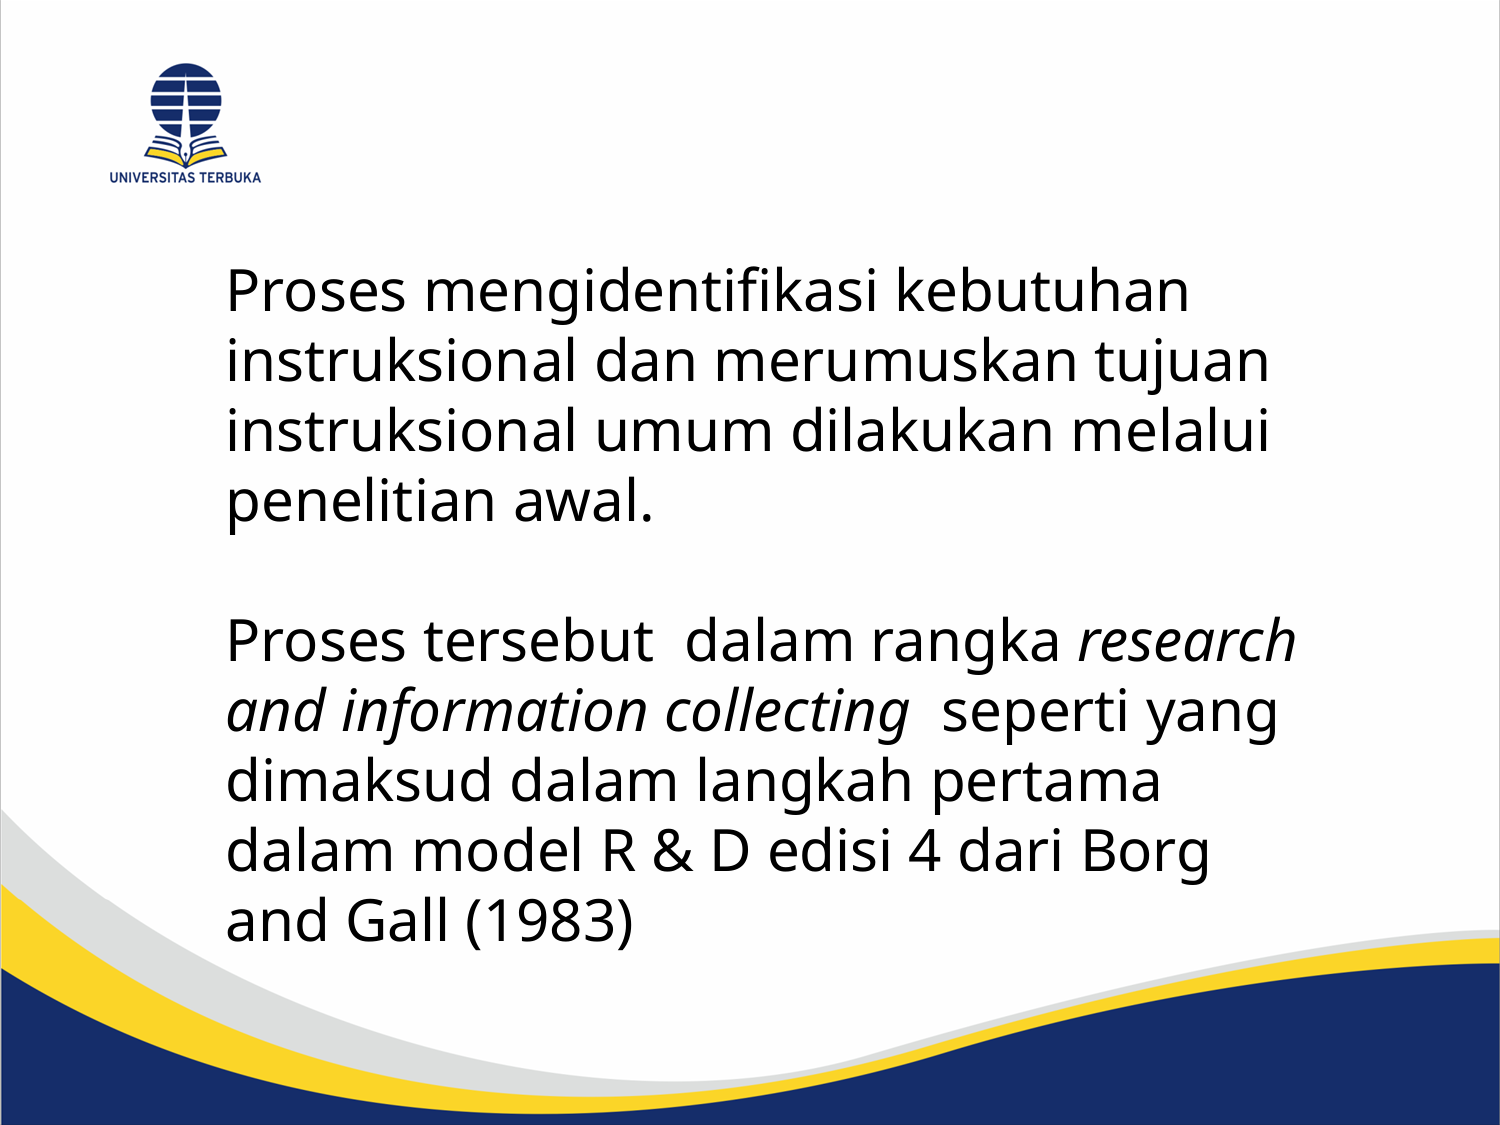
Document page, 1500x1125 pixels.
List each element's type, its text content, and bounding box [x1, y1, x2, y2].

picture [0, 0, 1500, 1125]
text_box Proses mengidentifikasi kebutuhan instruksional dan merumuskan tujuan instruksional umum dilakukan melalui penelitian awal. Proses tersebut dalam rangka research and information collecting seperti yang dimaksud dalam langkah pertama dalam model R & D edisi 4 dari Borg and Gall (1983) [210, 246, 1325, 961]
